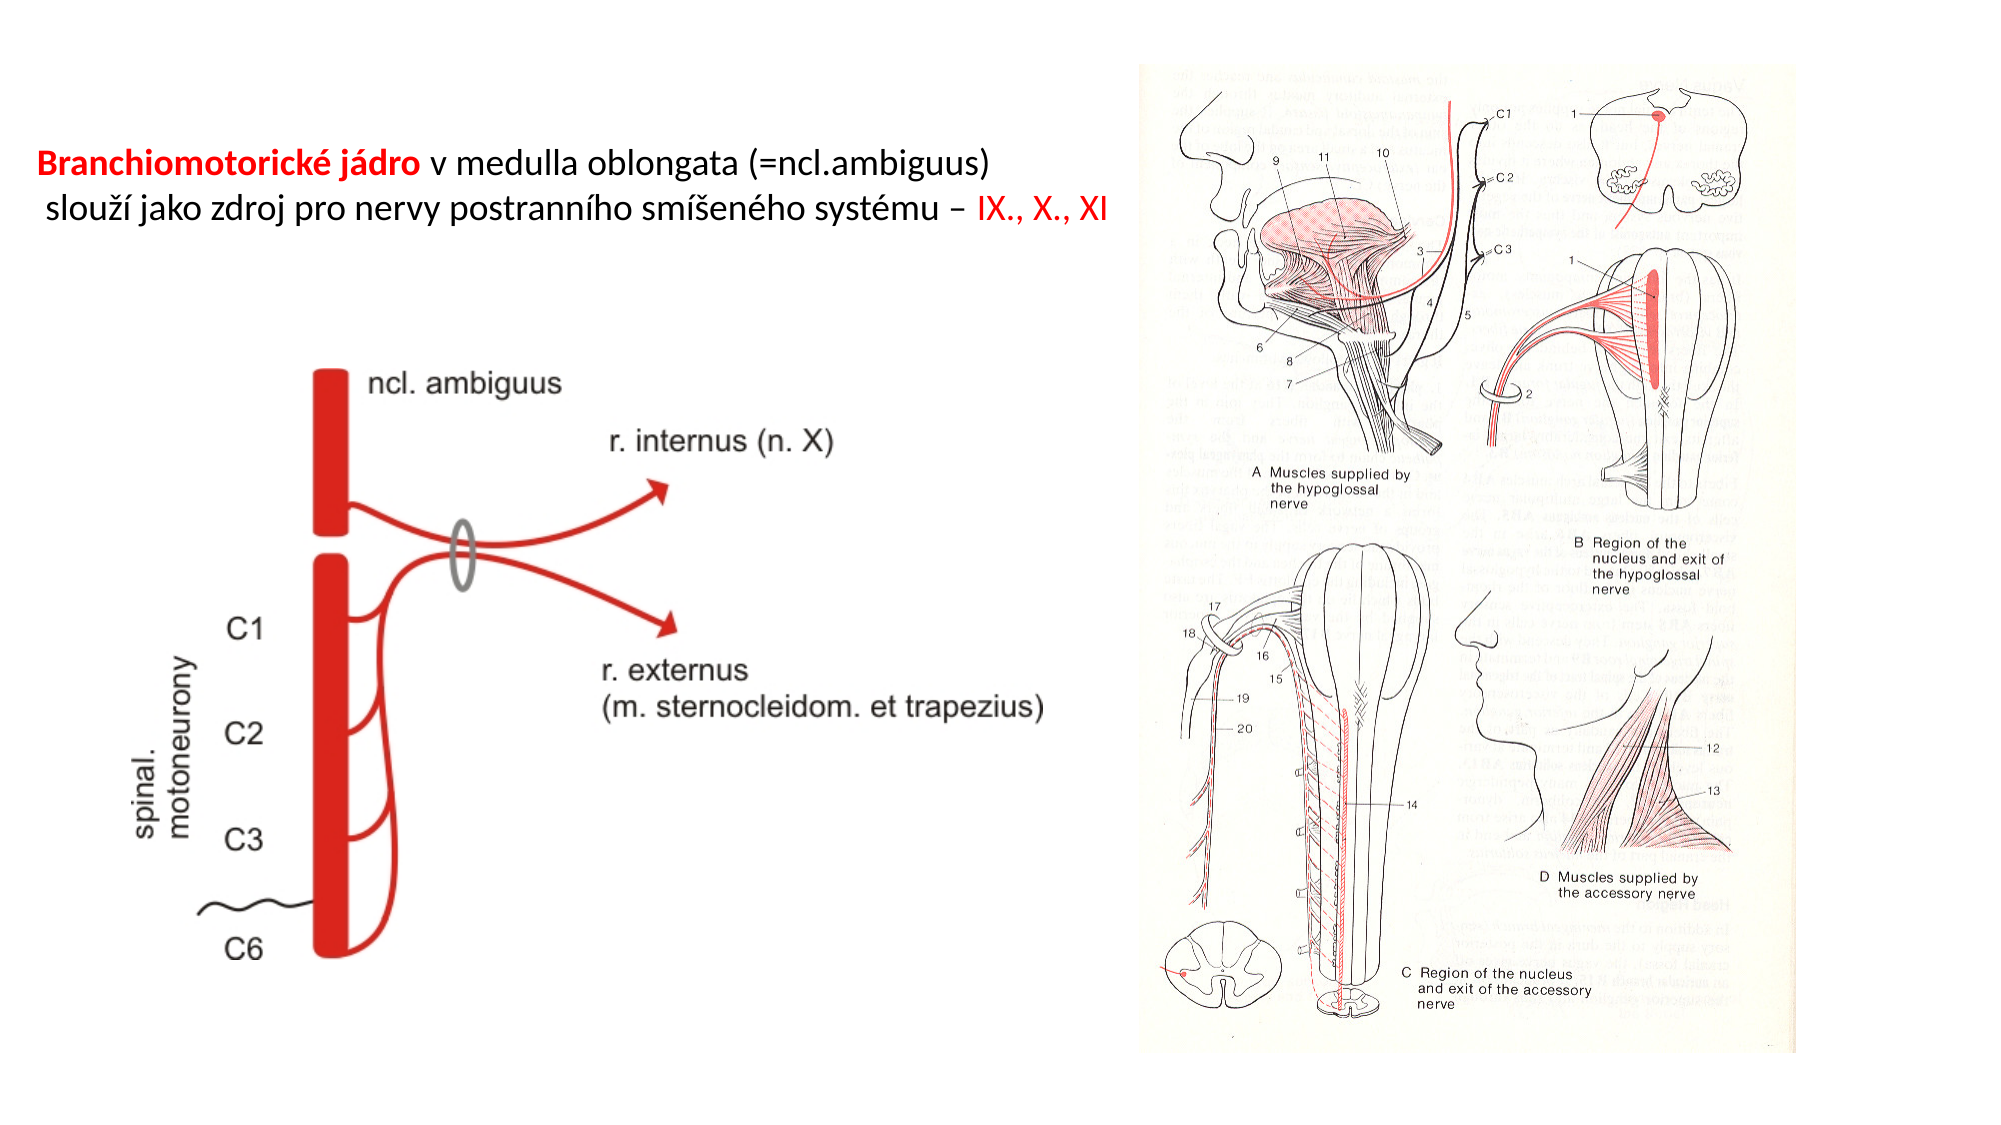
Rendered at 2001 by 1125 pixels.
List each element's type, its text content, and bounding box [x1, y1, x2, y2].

text_box Branchiomotorické jádro v medulla oblongata (=ncl.ambiguus) slouží jako zdroj pro nervy postranního smíšeného systému – IX., X., XI [22, 130, 1124, 236]
picture [131, 368, 1043, 960]
picture [1139, 64, 1797, 1053]
